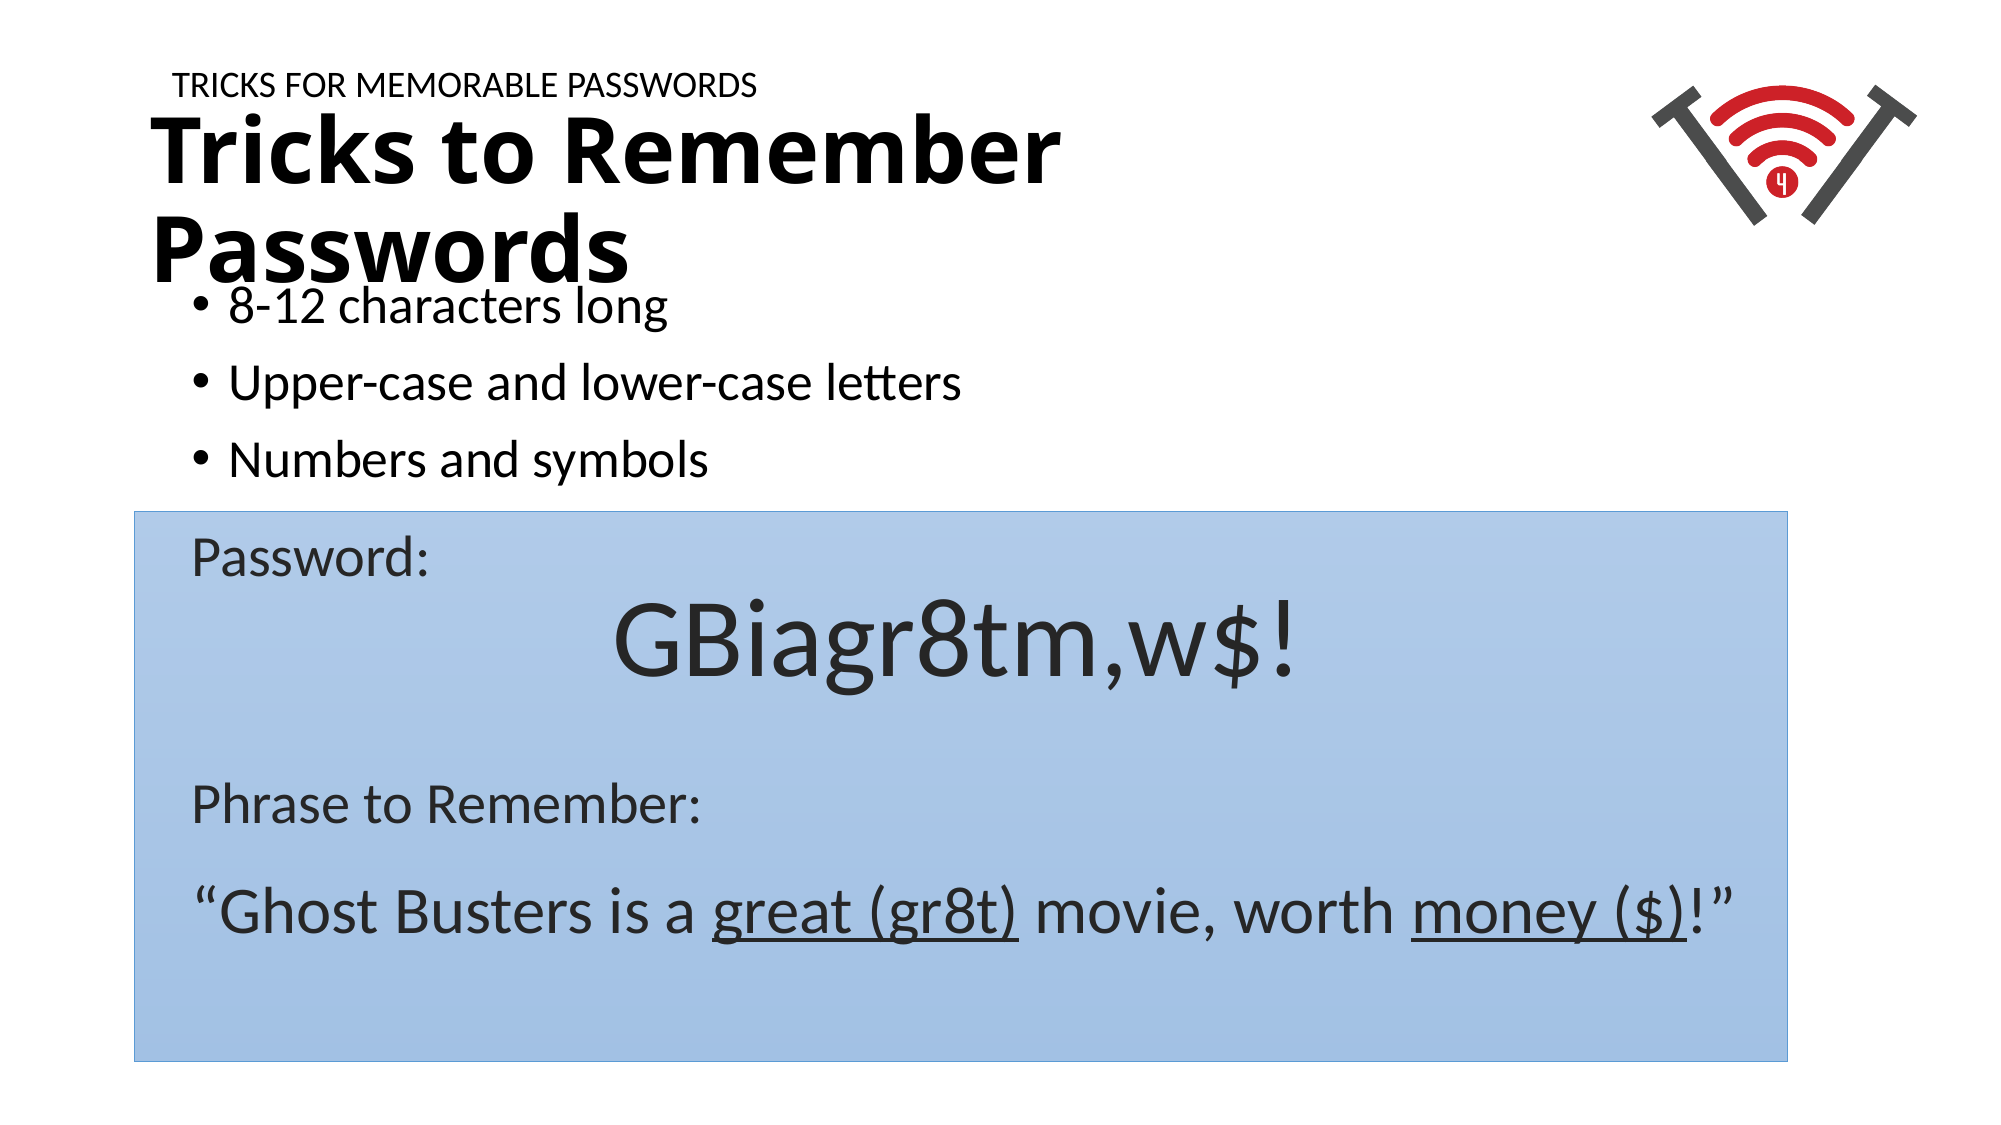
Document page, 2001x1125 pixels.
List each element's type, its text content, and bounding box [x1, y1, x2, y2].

text_box TRICKS FOR MEMORABLE PASSWORDS [157, 52, 1403, 113]
list 8-12 characters long Upper-case and lower-case letters Numbers and symbols [176, 270, 1752, 499]
title Tricks to Remember Passwords [134, 94, 1556, 313]
text_box Password: [176, 511, 1752, 602]
text_box Phrase to Remember: [176, 757, 1752, 848]
text_box [134, 511, 1788, 1062]
text_box GBiagr8tm,w$! [597, 556, 1325, 687]
text_box “Ghost Busters is a great (gr8t) movie, worth money ($)!” [176, 859, 1788, 1004]
picture [1625, 51, 1943, 270]
